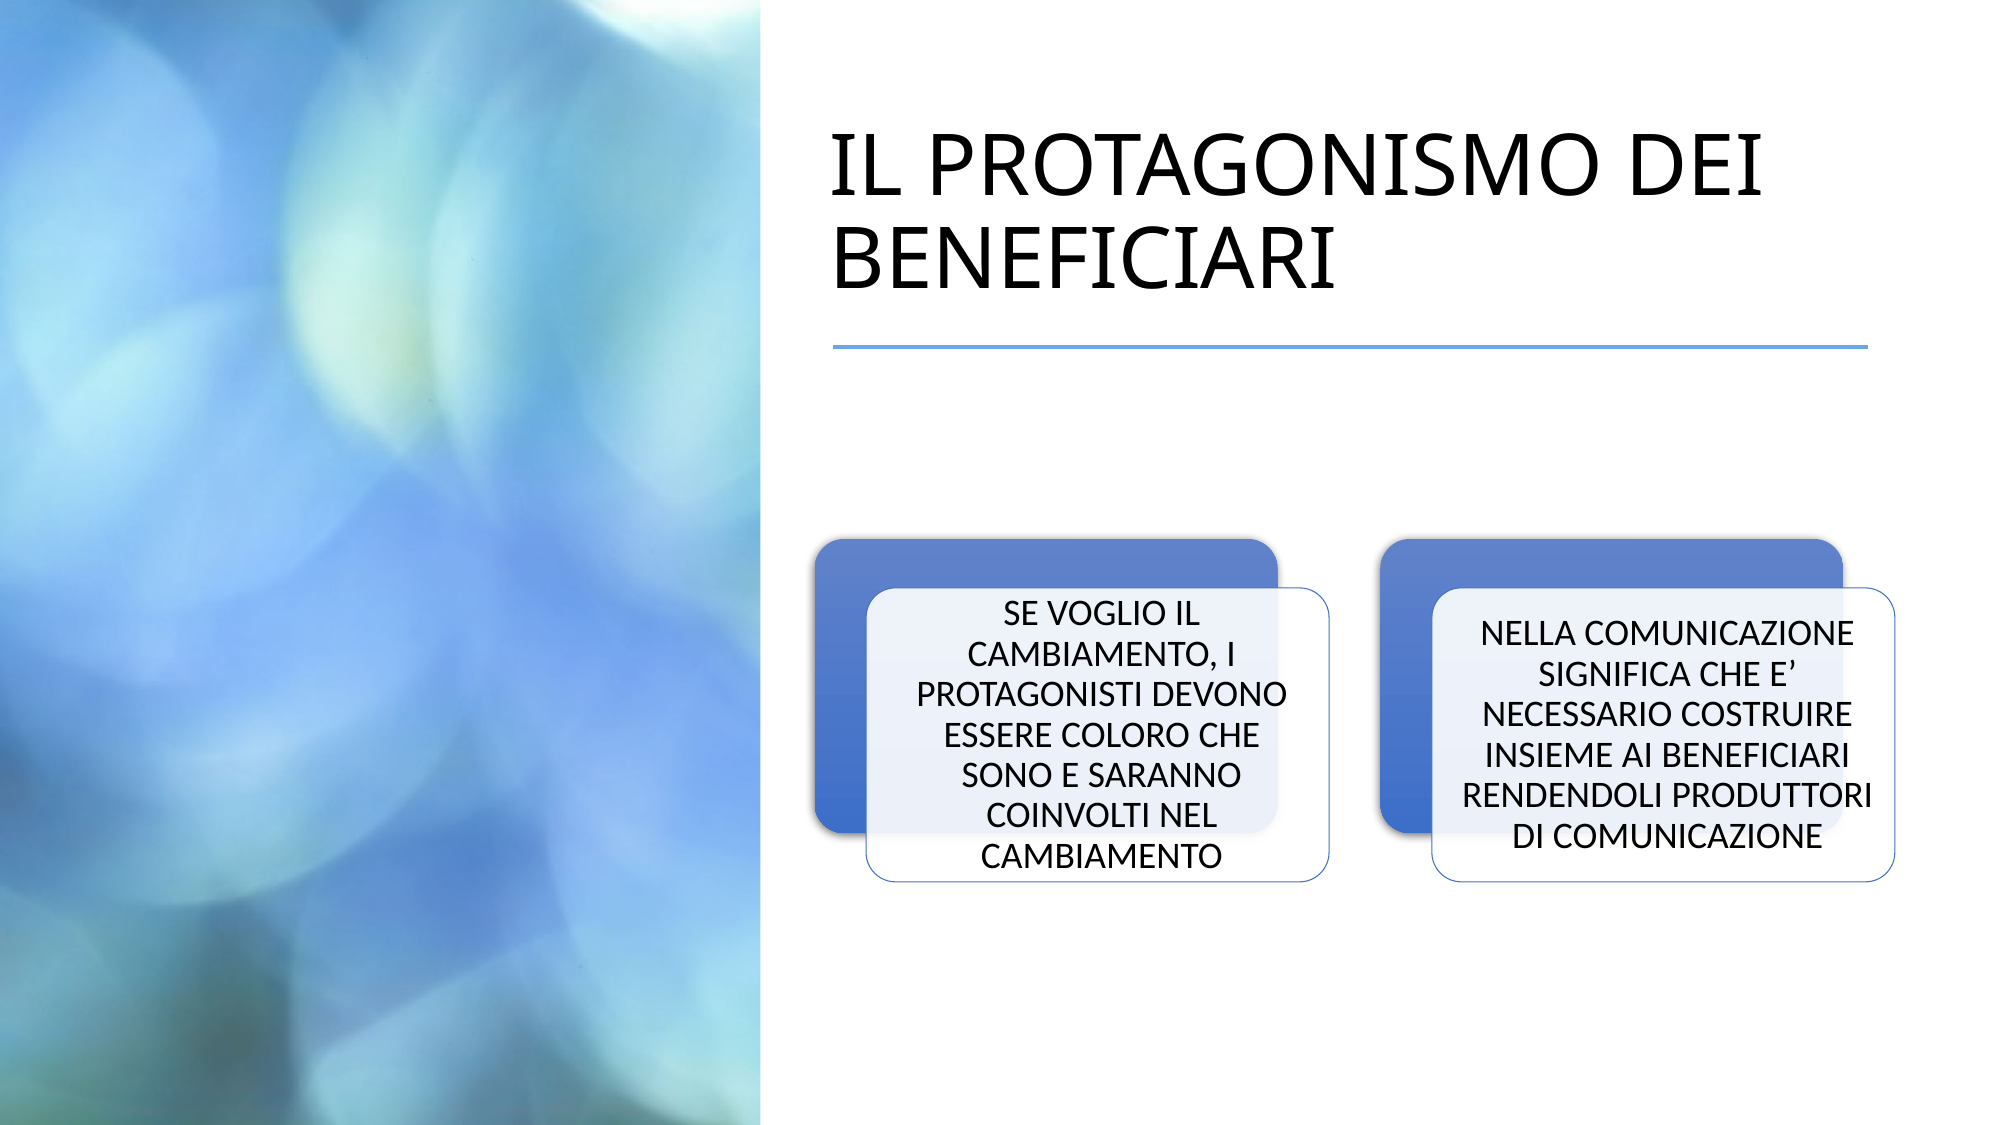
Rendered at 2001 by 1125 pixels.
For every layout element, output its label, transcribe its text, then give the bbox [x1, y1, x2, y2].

picture [0, 0, 761, 1125]
title IL PROTAGONISMO DEI BENEFICIARI [814, 103, 1895, 315]
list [814, 399, 1895, 1021]
